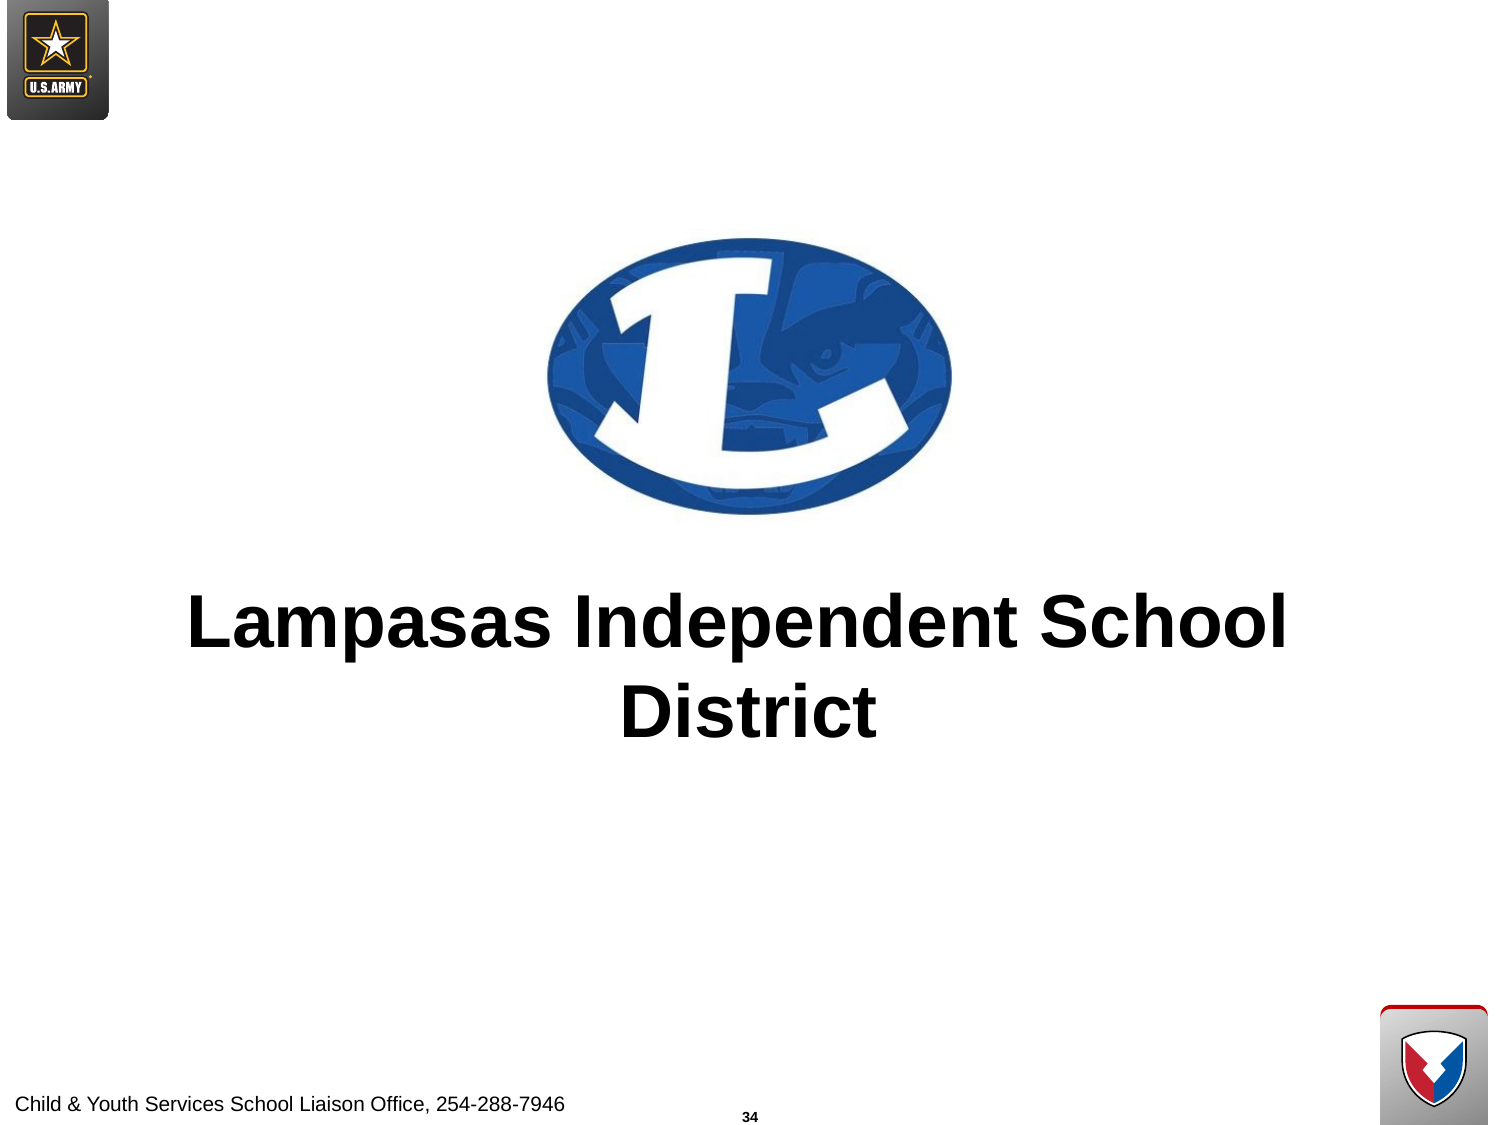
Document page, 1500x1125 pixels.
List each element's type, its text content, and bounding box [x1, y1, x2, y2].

text_box Lampasas Independent School District [171, 564, 1326, 760]
picture [528, 229, 969, 533]
